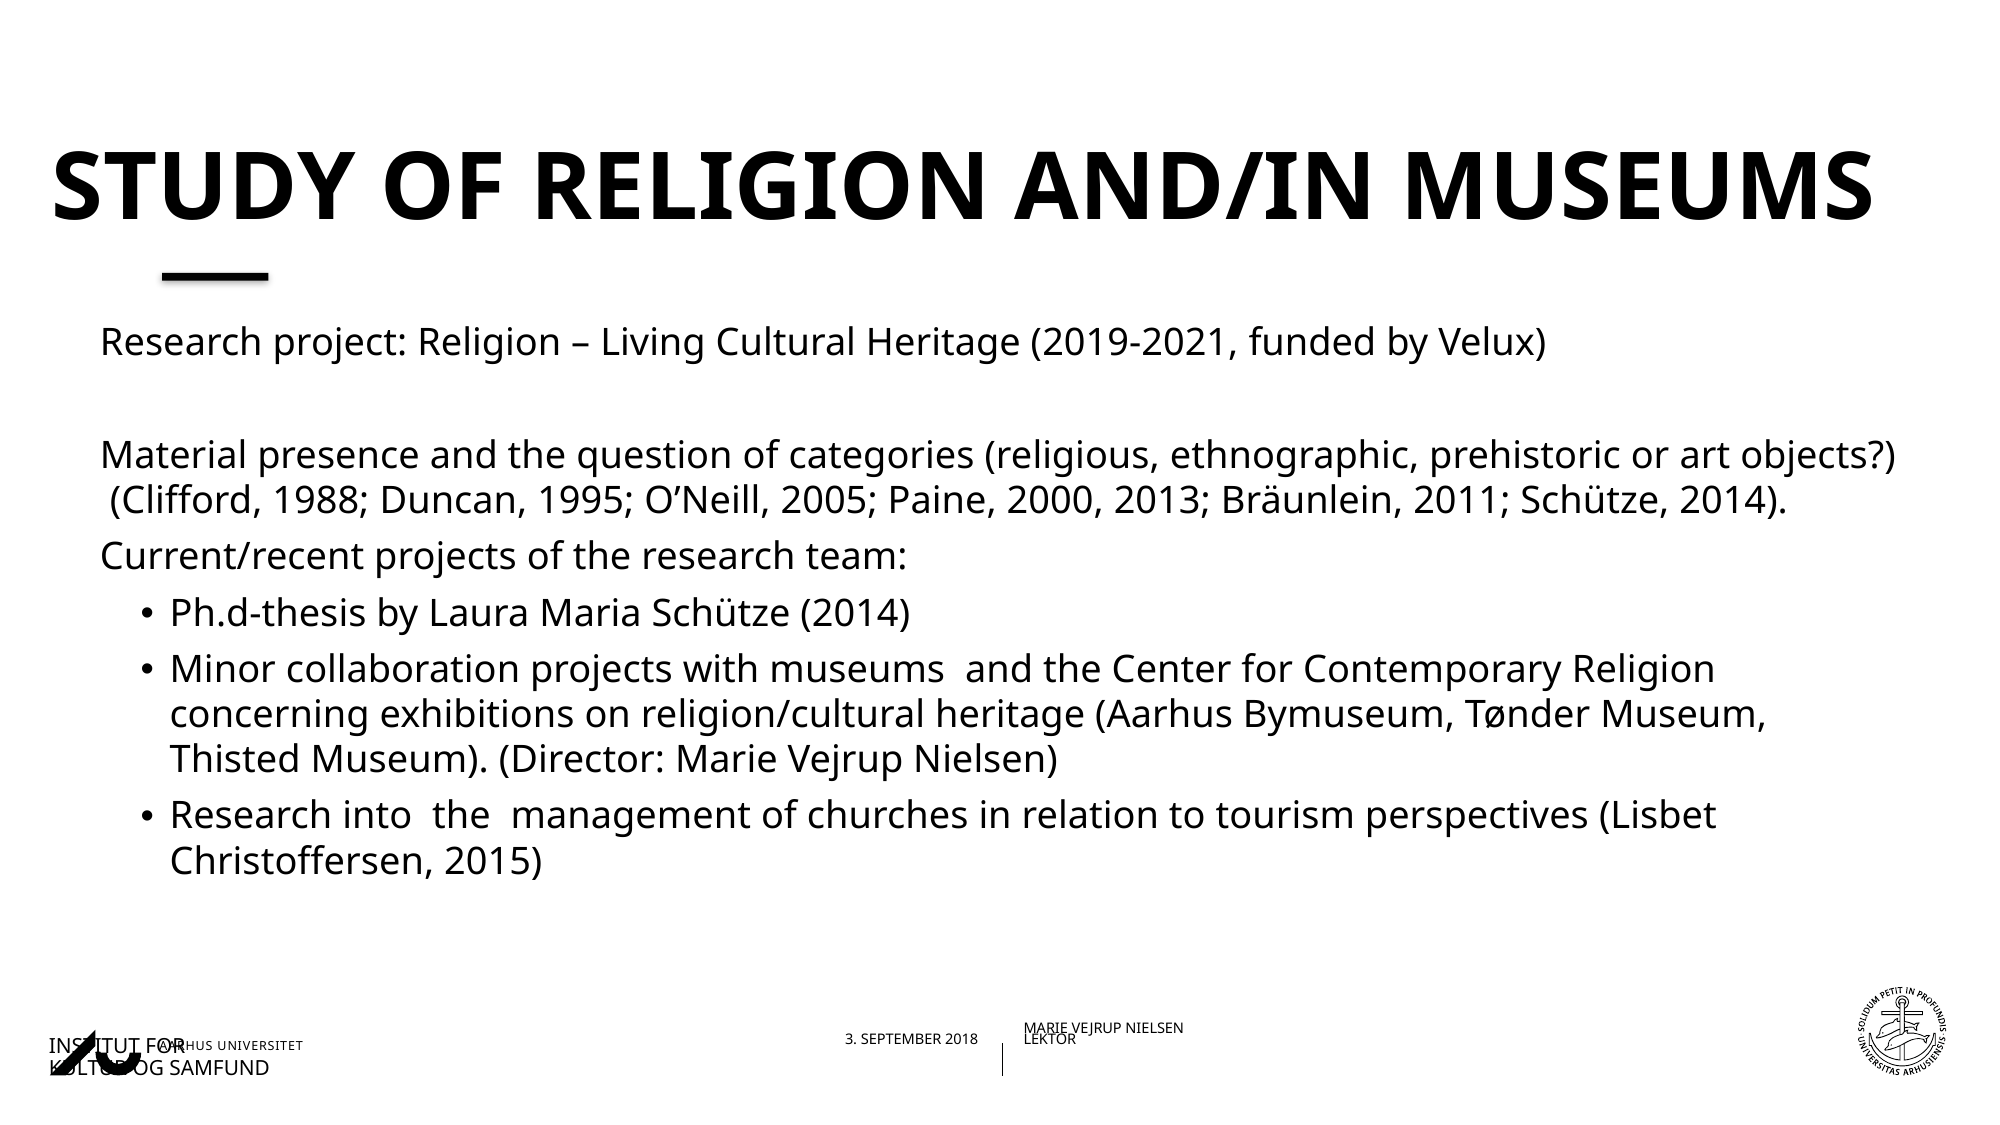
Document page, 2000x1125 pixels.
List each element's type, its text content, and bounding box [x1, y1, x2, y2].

title Study of religion and/IN museums [51, 24, 1948, 240]
list Research project: Religion – Living Cultural Heritage (2019-2021, funded by Velux) Material presence and the question of categories (religious, ethnographic, prehistoric or art objects?) (Clifford, 1988; Duncan, 1995; O’Neill, 2005; Paine, 2000, 2013; Bräunlein, 2011; Schütze, 2014). Current/recent projects of the research team: Ph.d-thesis by Laura Maria Schütze (2014) Minor collaboration projects with museums and the Center for Contemporary Religion concerning exhibitions on religion/cultural heritage (Aarhus Bymuseum, Tønder Museum, Thisted Museum). (Director: Marie Vejrup Nielsen) Research into the management of churches in relation to tourism perspectives (Lisbet Christoffersen, 2015) [99, 262, 1900, 917]
